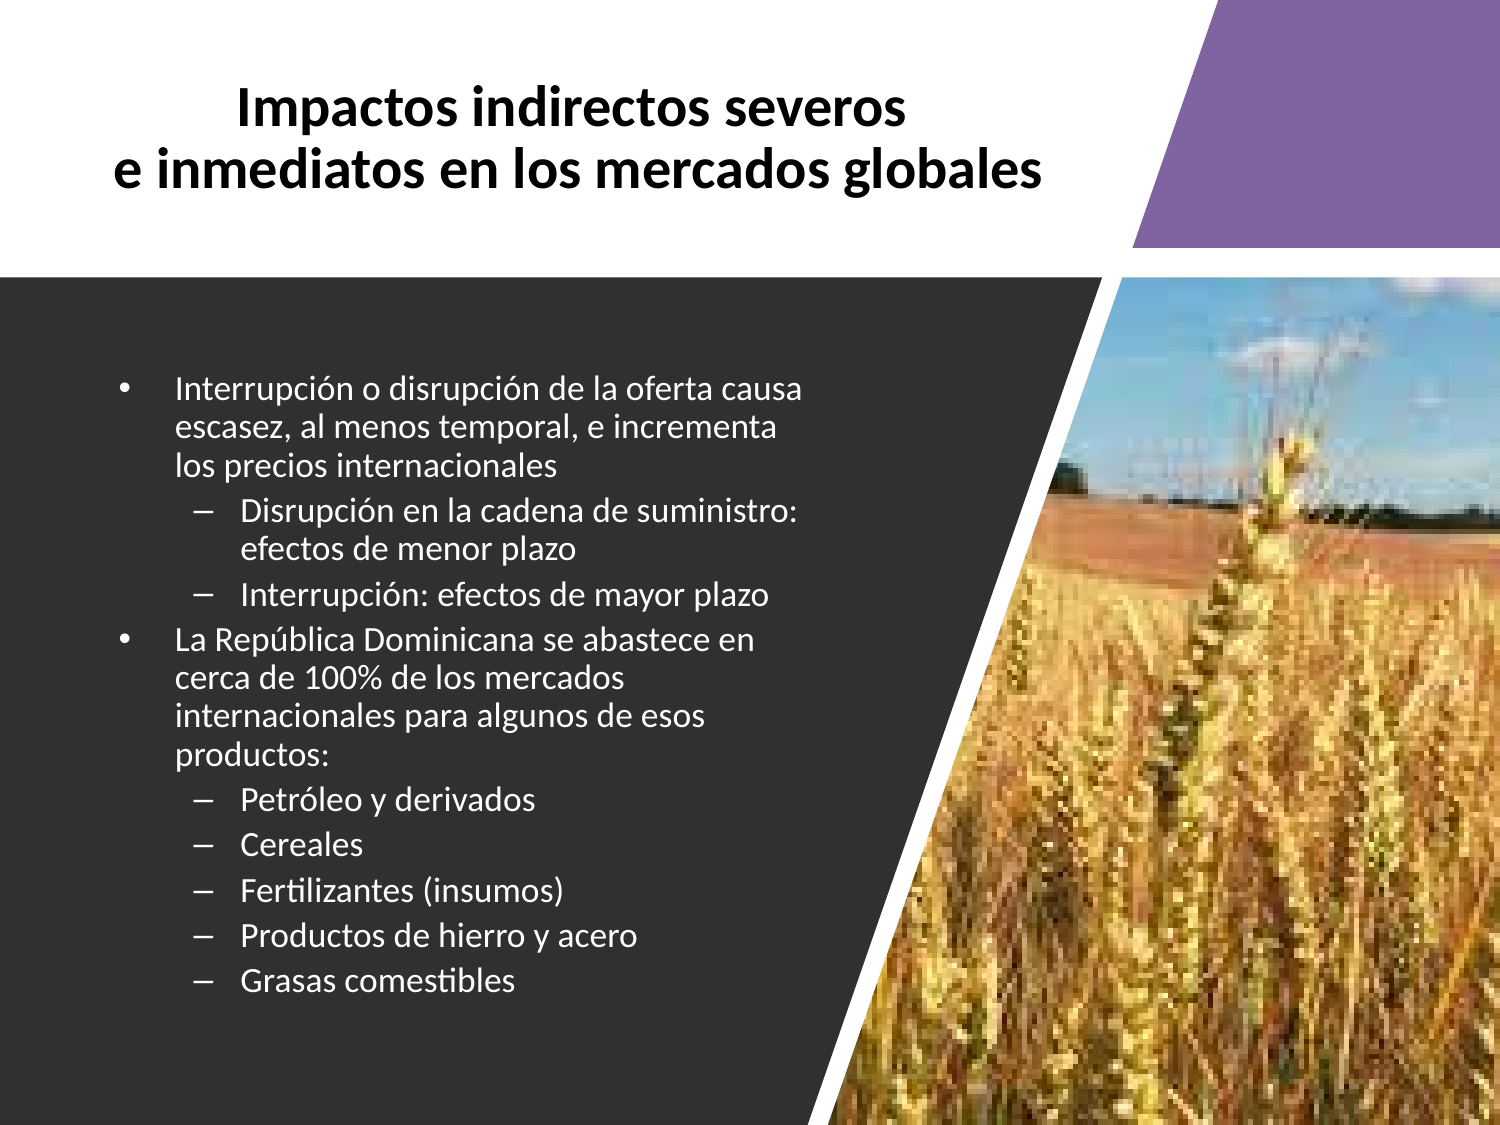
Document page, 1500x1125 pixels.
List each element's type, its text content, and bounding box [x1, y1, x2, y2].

text_box [0, 0, 1500, 276]
text_box [1130, 0, 1500, 250]
list Interrupción o disrupción de la oferta causa escasez, al menos temporal, e incrementa los precios internacionales Disrupción en la cadena de suministro: efectos de menor plazo Interrupción: efectos de mayor plazo La República Dominicana se abastece en cerca de 100% de los mercados internacionales para algunos de esos productos: Petróleo y derivados Cereales Fertilizantes (insumos) Productos de hierro y acero Grasas comestibles [103, 362, 822, 1021]
text_box [811, 1093, 822, 1125]
title Impactos indirectos severos e inmediatos en los mercados globales [88, 29, 1069, 248]
text_box [0, 275, 828, 1125]
picture [827, 276, 1500, 1125]
